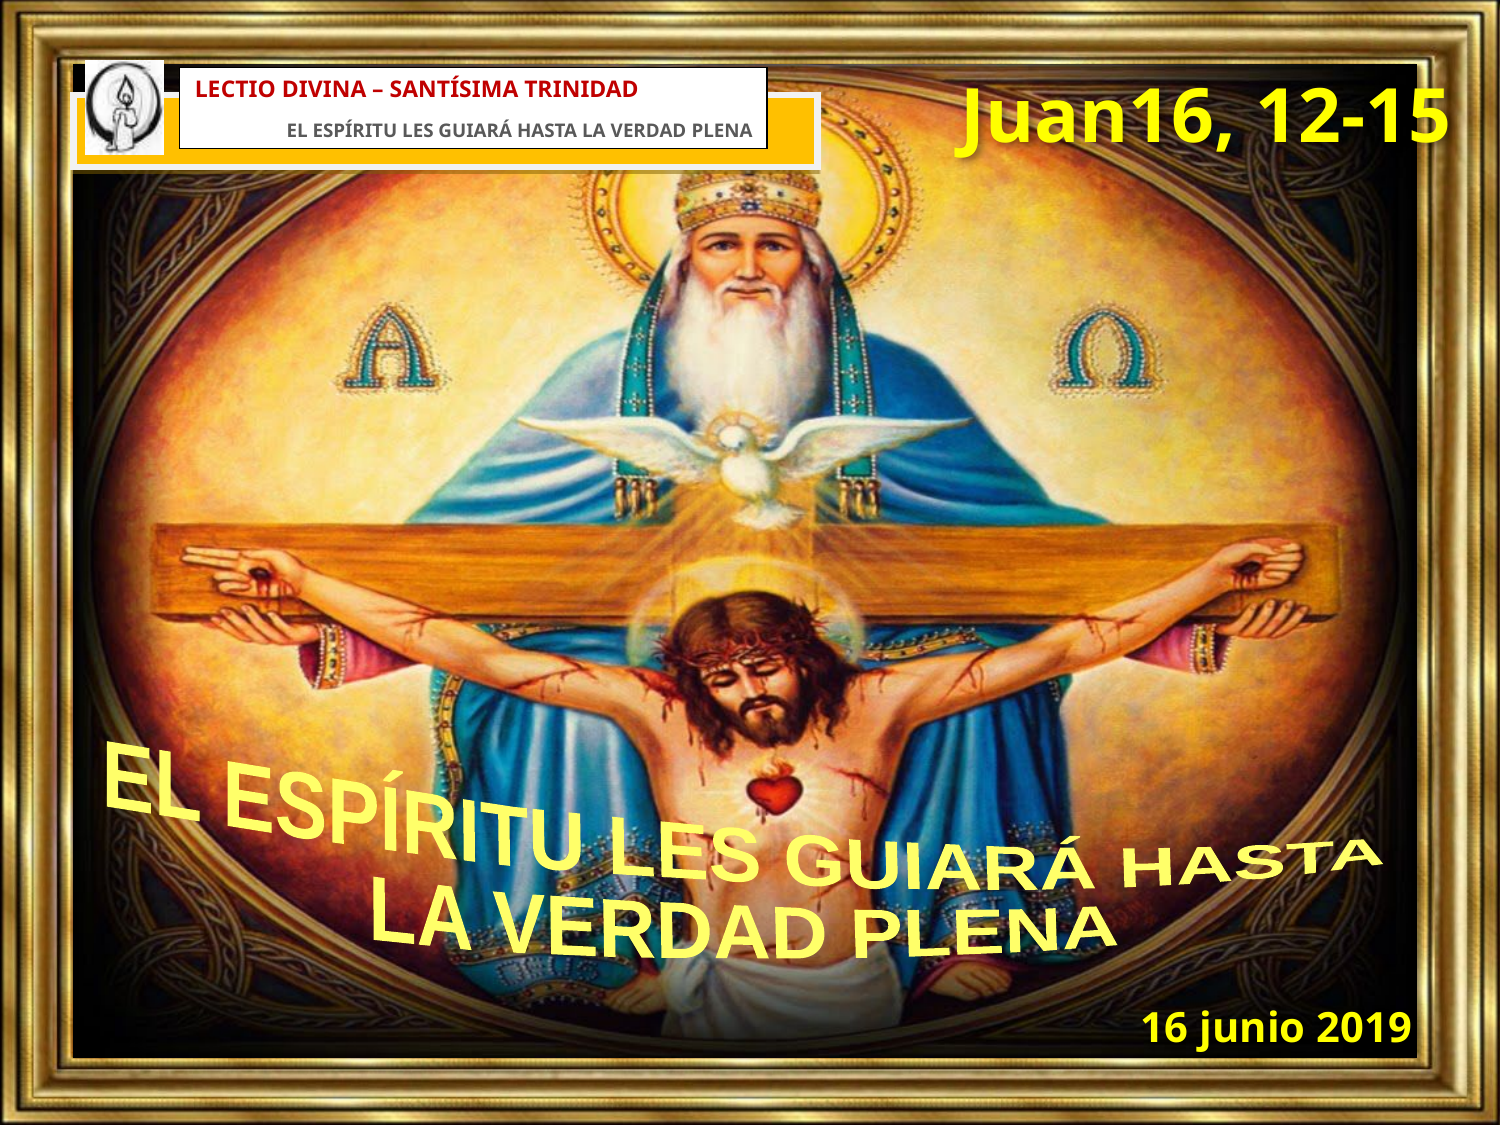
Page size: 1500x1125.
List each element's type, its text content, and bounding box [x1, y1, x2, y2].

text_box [73, 60, 818, 167]
text_box Juan16, 12-15 [944, 58, 1469, 167]
picture [0, 0, 1500, 1125]
text_box 16 junio 2019 [1420, 991, 1429, 1060]
